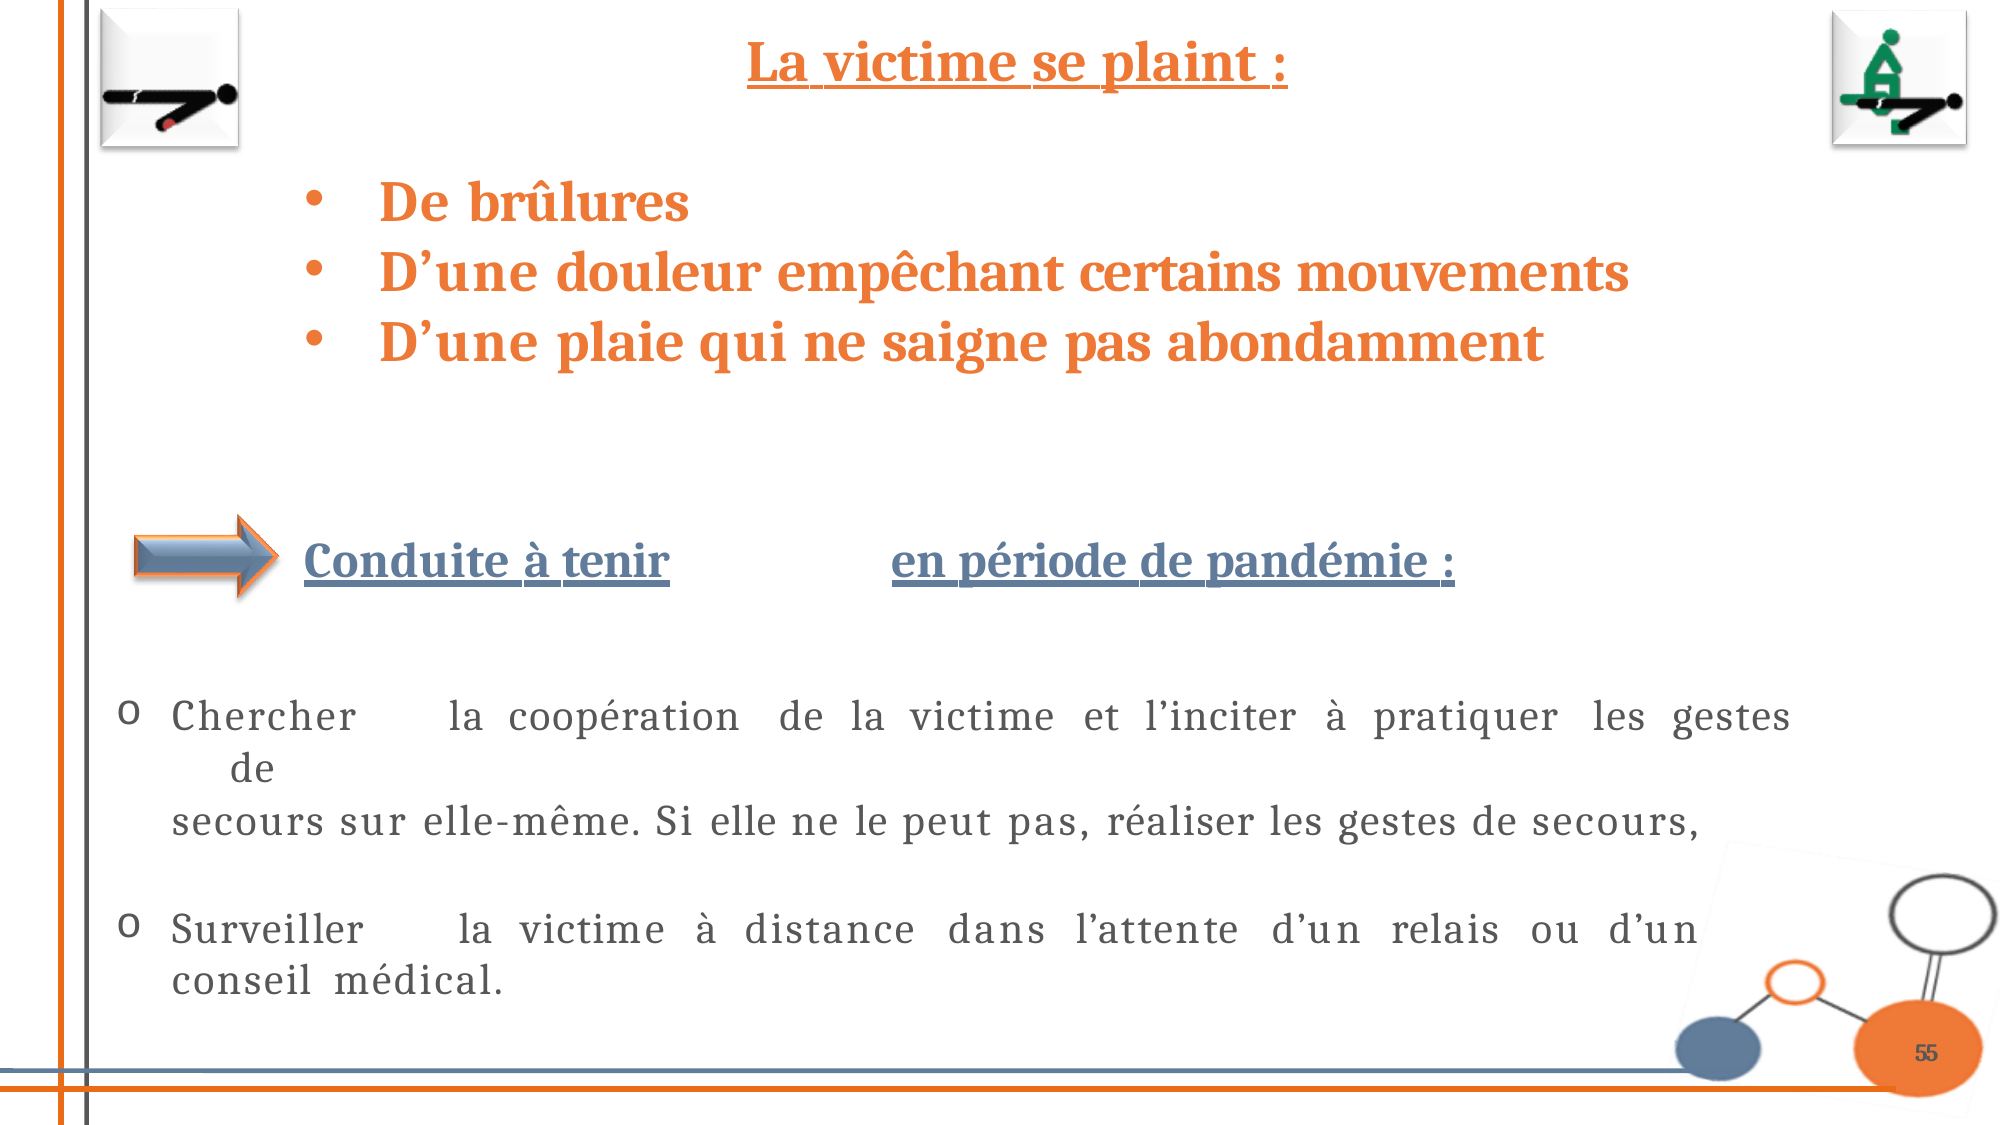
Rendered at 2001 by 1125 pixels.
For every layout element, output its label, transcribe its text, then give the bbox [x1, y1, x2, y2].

picture [94, 7, 244, 157]
picture [1826, 9, 1972, 155]
title La victime se plaint : [744, 20, 1299, 160]
text_box De brûlures D’une douleur empêchant certains mouvements D’une plaie qui ne saigne pas abondamment [302, 160, 1658, 373]
picture [128, 513, 284, 607]
text_box 54 [1908, 1036, 1949, 1067]
text_box Conduite à tenir en période de pandémie : Chercher la coopération de la victime et l’inciter à pratiquer les gestes de secours sur elle-même. Si elle ne le peut pas, réaliser les gestes de secours, Surveiller la victime à distance dans l’attente d’un relais ou d’un conseil médical. [113, 524, 1820, 1004]
picture [1666, 840, 2000, 1119]
